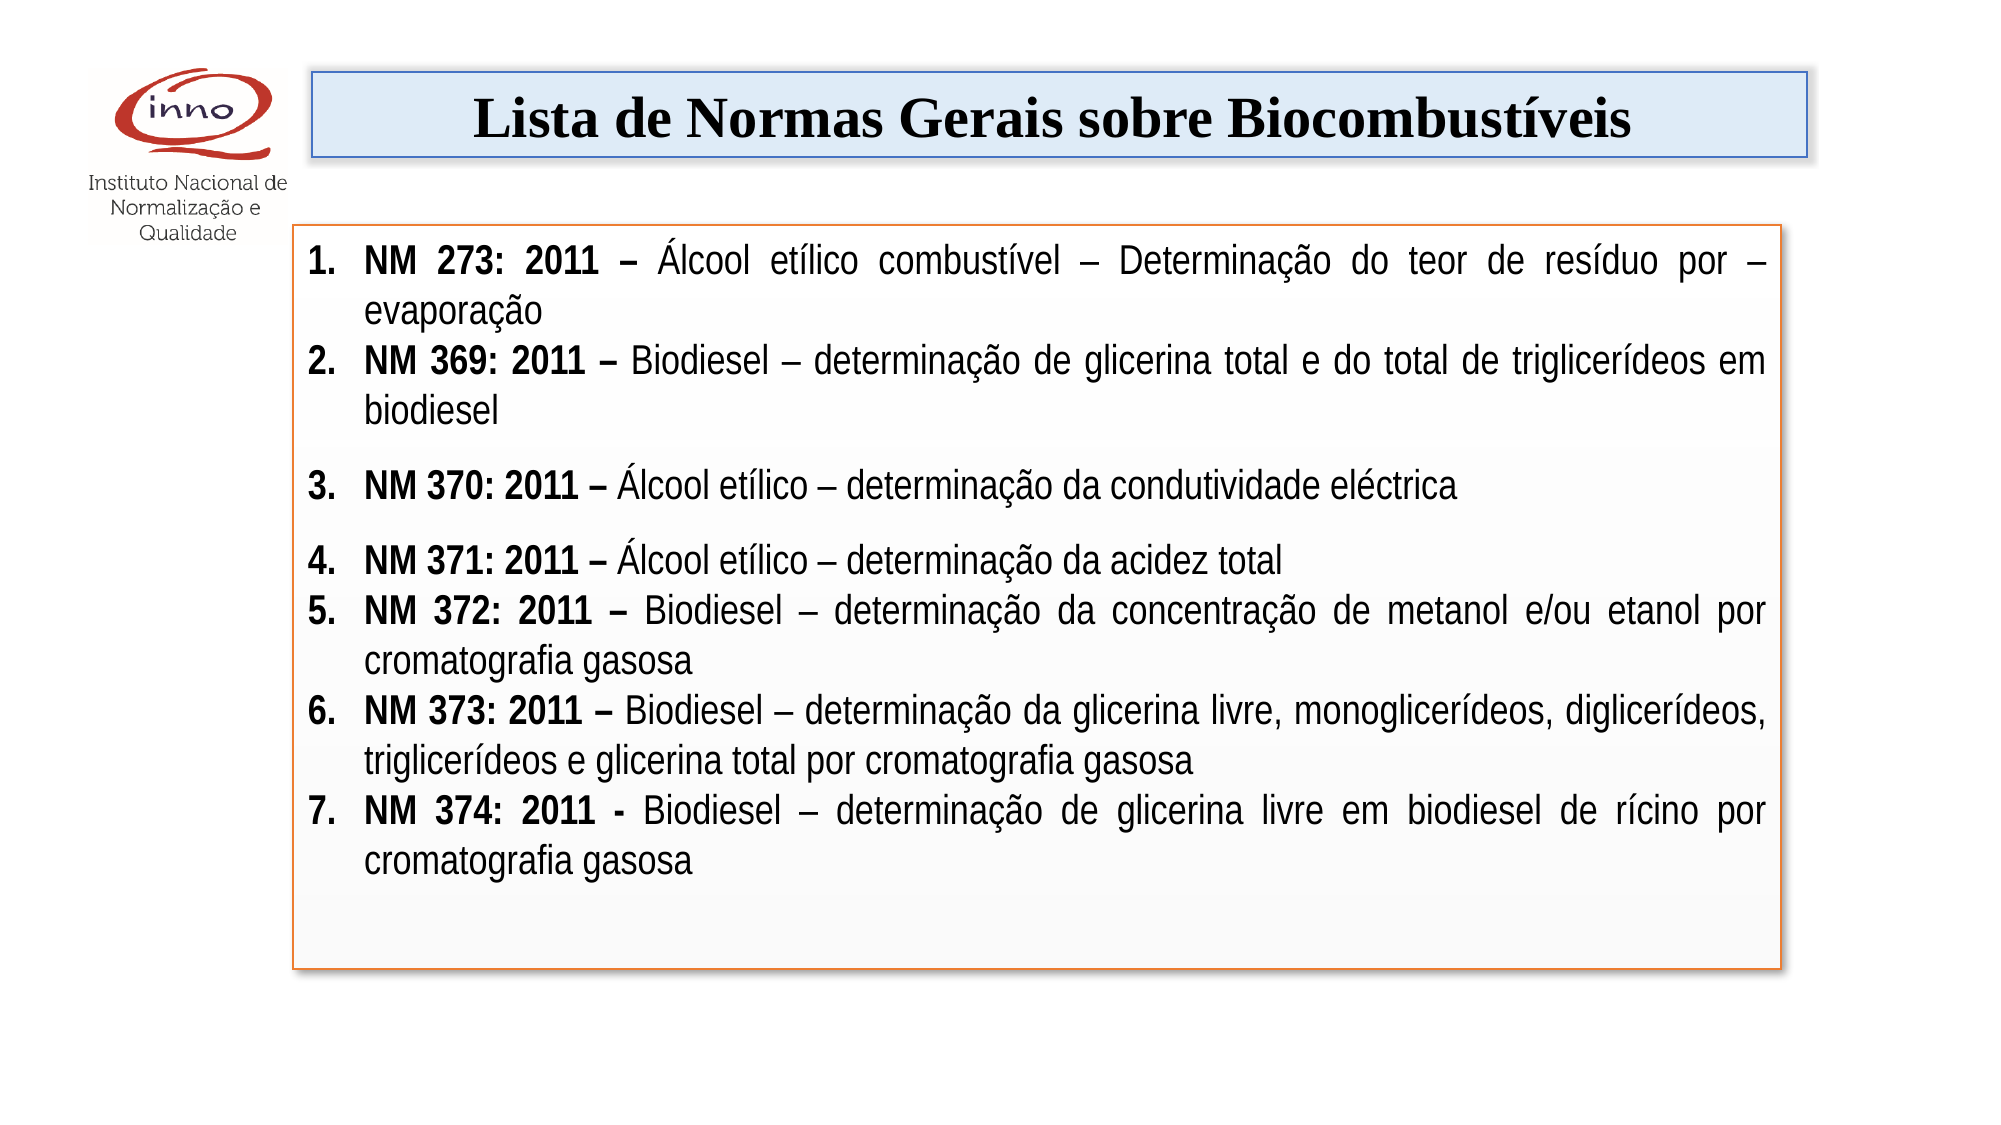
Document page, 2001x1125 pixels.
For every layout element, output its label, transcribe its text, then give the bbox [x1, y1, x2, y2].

text_box Lista de Normas Gerais sobre Biocombustíveis [312, 71, 1808, 157]
picture [88, 68, 288, 245]
text_box NM 273: 2011 – Álcool etílico combustível – Determinação do teor de resíduo por – evaporação NM 369: 2011 – Biodiesel – determinação de glicerina total e do total de triglicerídeos em biodiesel NM 370: 2011 – Álcool etílico – determinação da condutividade eléctrica NM 371: 2011 – Álcool etílico – determinação da acidez total NM 372: 2011 – Biodiesel – determinação da concentração de metanol e/ou etanol por cromatografia gasosa NM 373: 2011 – Biodiesel – determinação da glicerina livre, monoglicerídeos, diglicerídeos, triglicerídeos e glicerina total por cromatografia gasosa NM 374: 2011 - Biodiesel – determinação de glicerina livre em biodiesel de rícino por cromatografia gasosa [293, 224, 1782, 970]
list [174, 174, 1901, 526]
